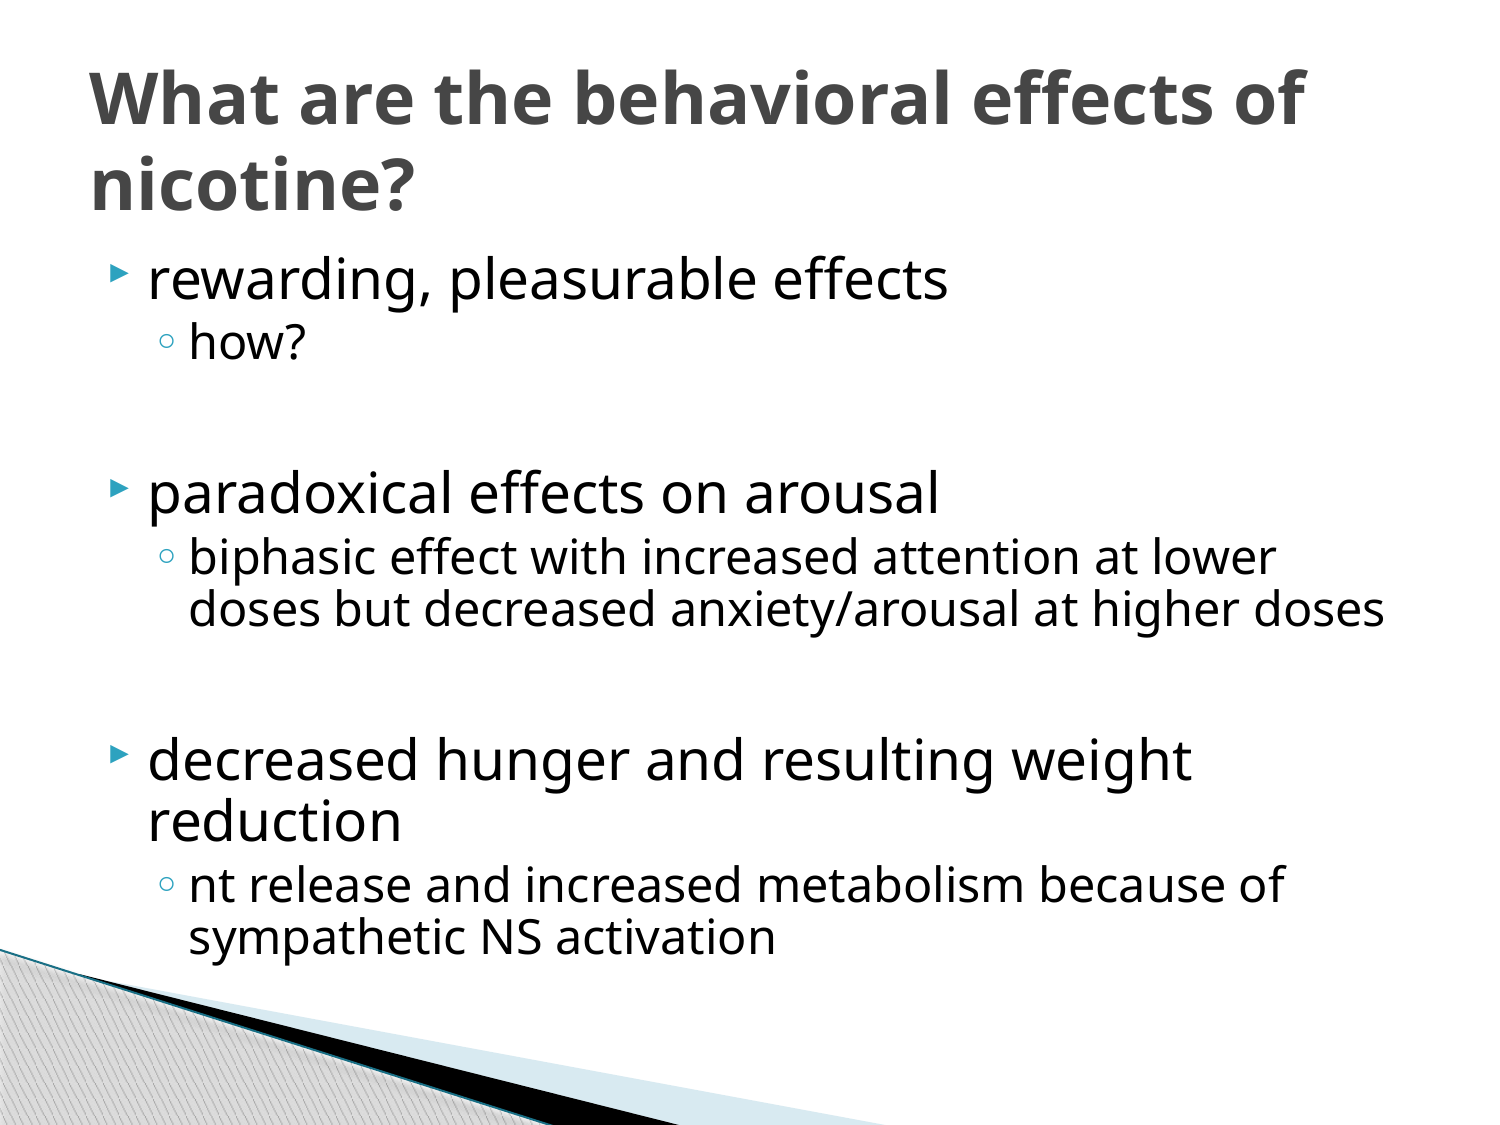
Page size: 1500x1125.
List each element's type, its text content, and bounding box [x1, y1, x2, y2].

list rewarding, pleasurable effects how? paradoxical effects on arousal biphasic effect with increased attention at lower doses but decreased anxiety/arousal at higher doses decreased hunger and resulting weight reduction nt release and increased metabolism because of sympathetic NS activation [75, 243, 1425, 986]
title What are the behavioral effects of nicotine? [75, 45, 1425, 233]
